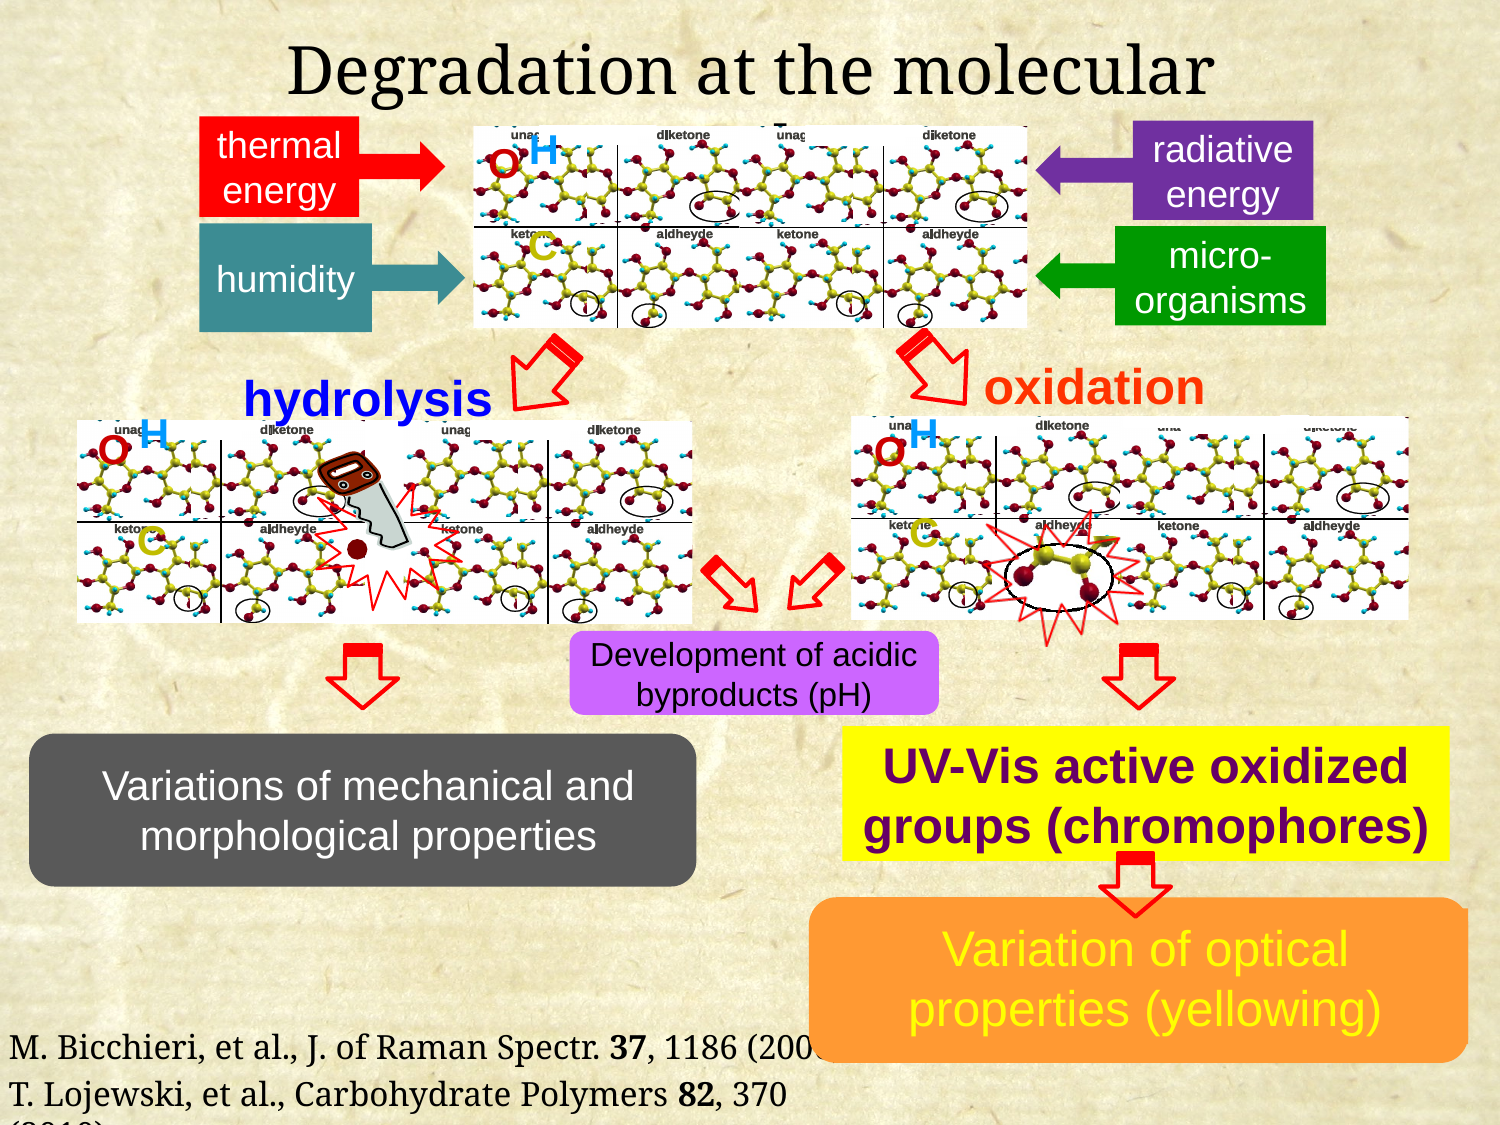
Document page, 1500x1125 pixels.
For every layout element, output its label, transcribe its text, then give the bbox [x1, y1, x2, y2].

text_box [473, 115, 1028, 329]
text_box micro-organisms [1033, 224, 1328, 328]
picture [0, 0, 1500, 1125]
text_box humidity [197, 221, 468, 335]
text_box Degradation at the molecular scale [255, 20, 1248, 195]
text_box M. Bicchieri, et al., J. of Raman Spectr. 37, 1186 (2006). T. Lojewski, et al., Carbohydrate Polymers 82, 370 (2010). [0, 1019, 886, 1125]
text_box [569, 330, 1409, 716]
text_box radiative energy [1033, 118, 1316, 222]
text_box thermal energy [197, 114, 448, 219]
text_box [28, 336, 697, 887]
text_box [808, 644, 1469, 1064]
